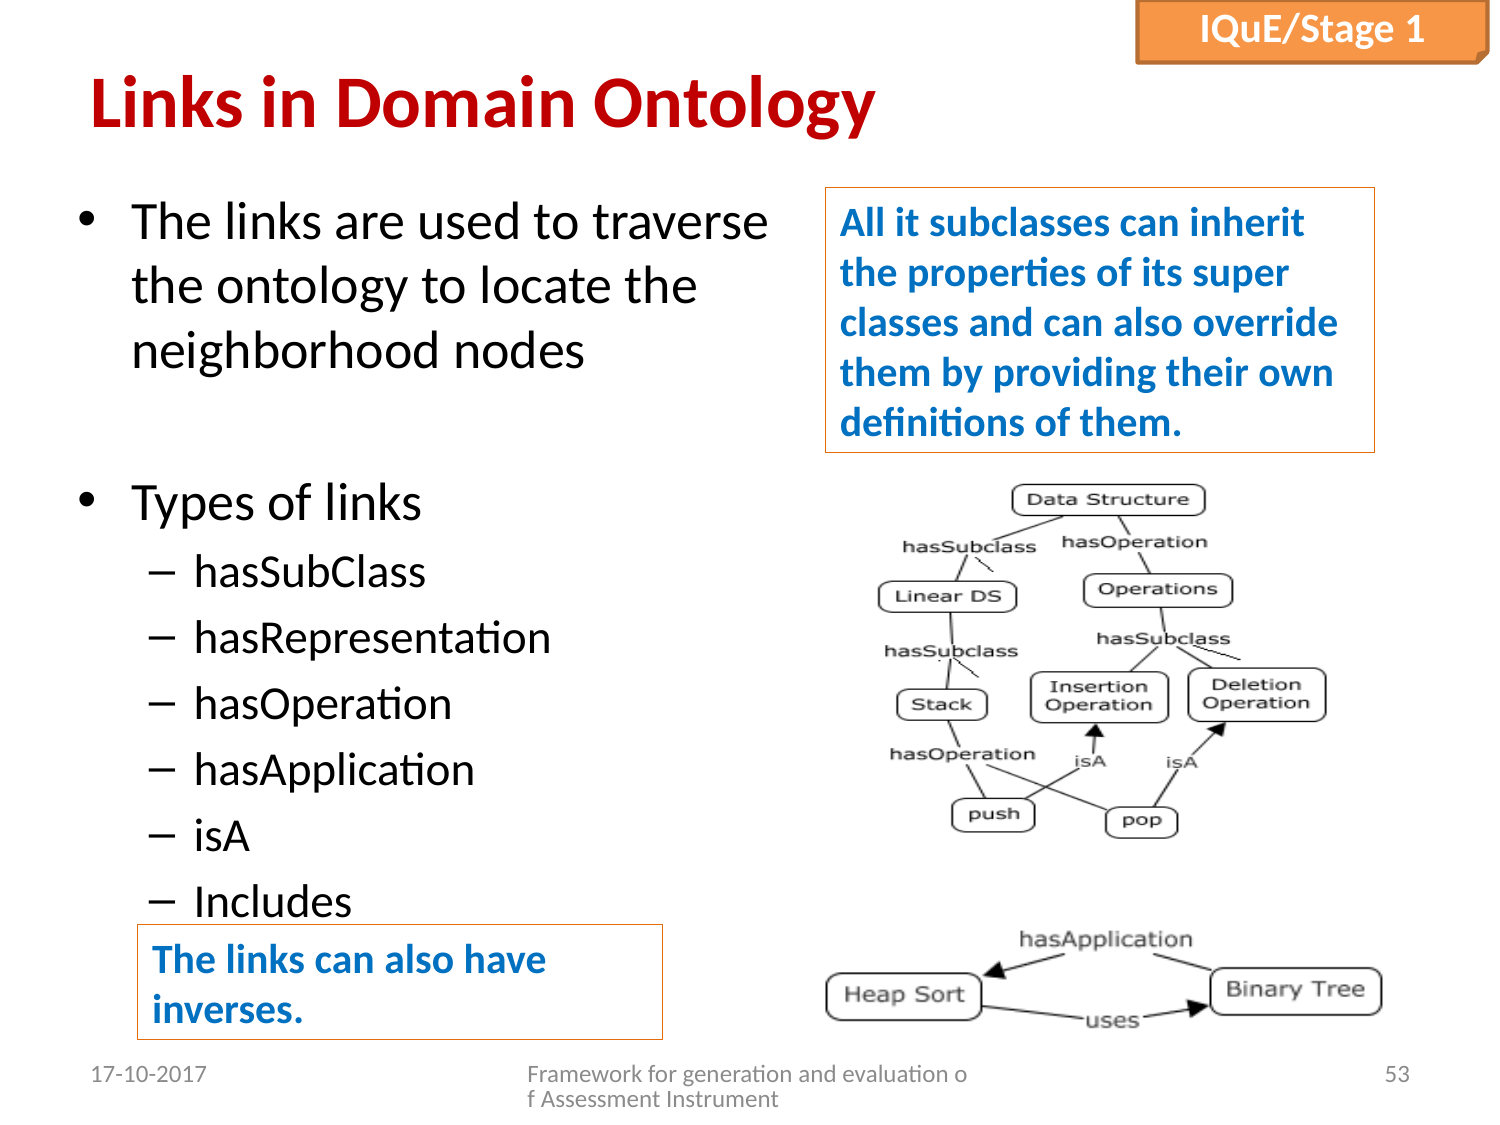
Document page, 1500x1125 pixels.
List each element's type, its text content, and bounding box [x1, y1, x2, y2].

list The links are used to traverse the ontology to locate the neighborhood nodes Types of links hasSubClass hasRepresentation hasOperation hasApplication isA Includes [62, 177, 800, 950]
picture [862, 479, 1338, 851]
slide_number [75, 1042, 425, 1103]
text_box IQuE/Stage 1 [1135, 0, 1490, 65]
picture [812, 912, 1413, 1063]
text_box The links can also have inverses. [137, 924, 663, 1040]
slide_number 53 [1074, 1042, 1425, 1103]
title Links in Domain Ontology [75, 45, 1425, 150]
footer Framework for generation and evaluation of Assessment Instrument [512, 1042, 988, 1103]
text_box All it subclasses can inherit the properties of its super classes and can also override them by providing their own definitions of them. [825, 187, 1375, 453]
